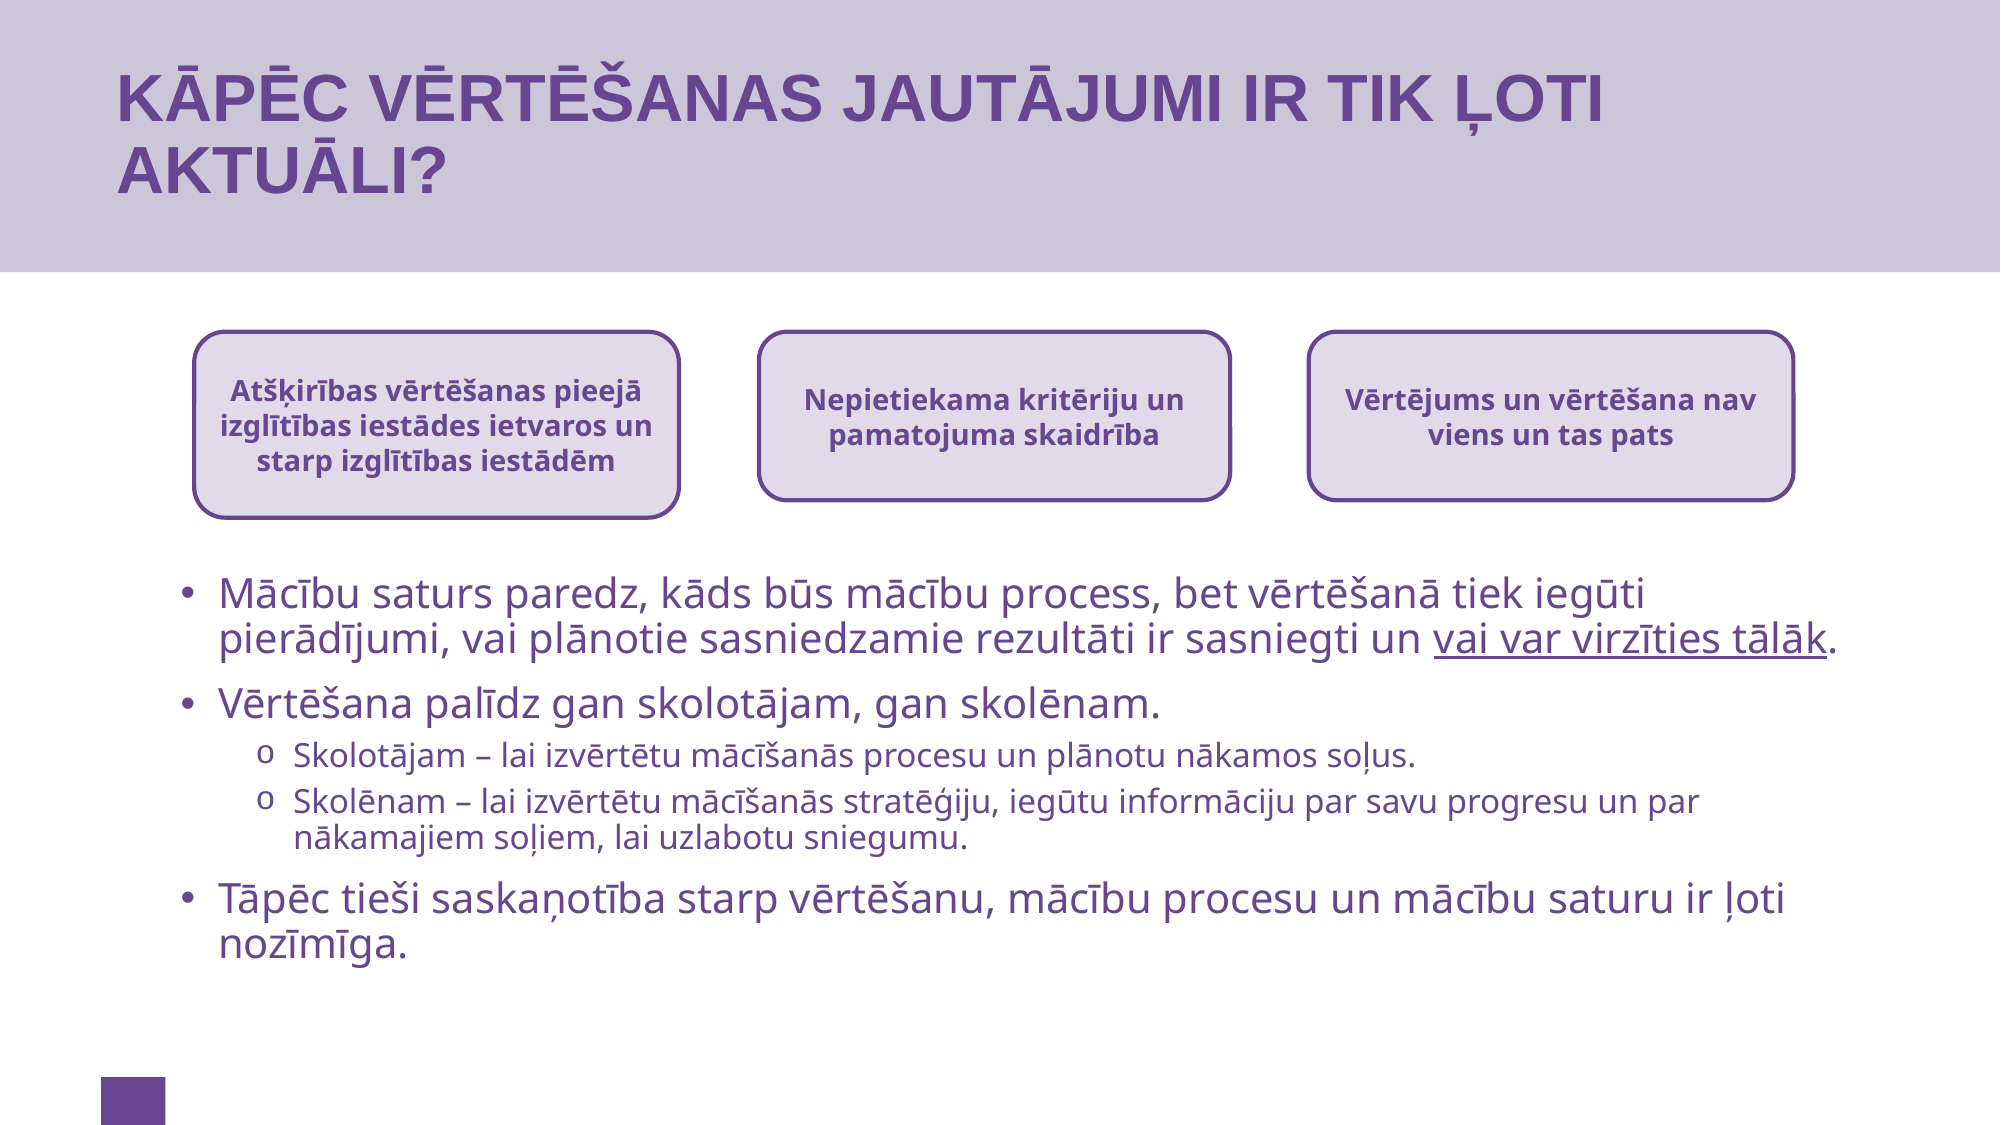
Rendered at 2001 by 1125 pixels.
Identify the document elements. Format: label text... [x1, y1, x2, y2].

text_box Vērtējums un vērtēšana nav viens un tas pats [1306, 329, 1796, 503]
text_box ​ Atšķirības vērtēšanas pieejā izglītības iestādes ietvaros un starp izglītības iestādēm [192, 329, 682, 520]
list Mācību saturs paredz, kāds būs mācību process, bet vērtēšanā tiek iegūti pierādījumi, vai plānotie sasniedzamie rezultāti ir sasniegti un vai var virzīties tālāk. Vērtēšana palīdz gan skolotājam, gan skolēnam. Skolotājam – lai izvērtētu mācīšanās procesu un plānotu nākamos soļus. Skolēnam – lai izvērtētu mācīšanās stratēģiju, iegūtu informāciju par savu progresu un par nākamajiem soļiem, lai uzlabotu sniegumu. Tāpēc tieši saskaņotība starp vērtēšanu, mācību procesu un mācību saturu ir ļoti nozīmīga. [128, 564, 1898, 1063]
text_box Nepietiekama kritēriju un pamatojuma skaidrība​ [756, 329, 1233, 503]
title KĀPĒC VĒRTĒŠANAS JAUTĀJUMI IR TIK ĻOTI AKTUĀLI? [101, 42, 1963, 230]
